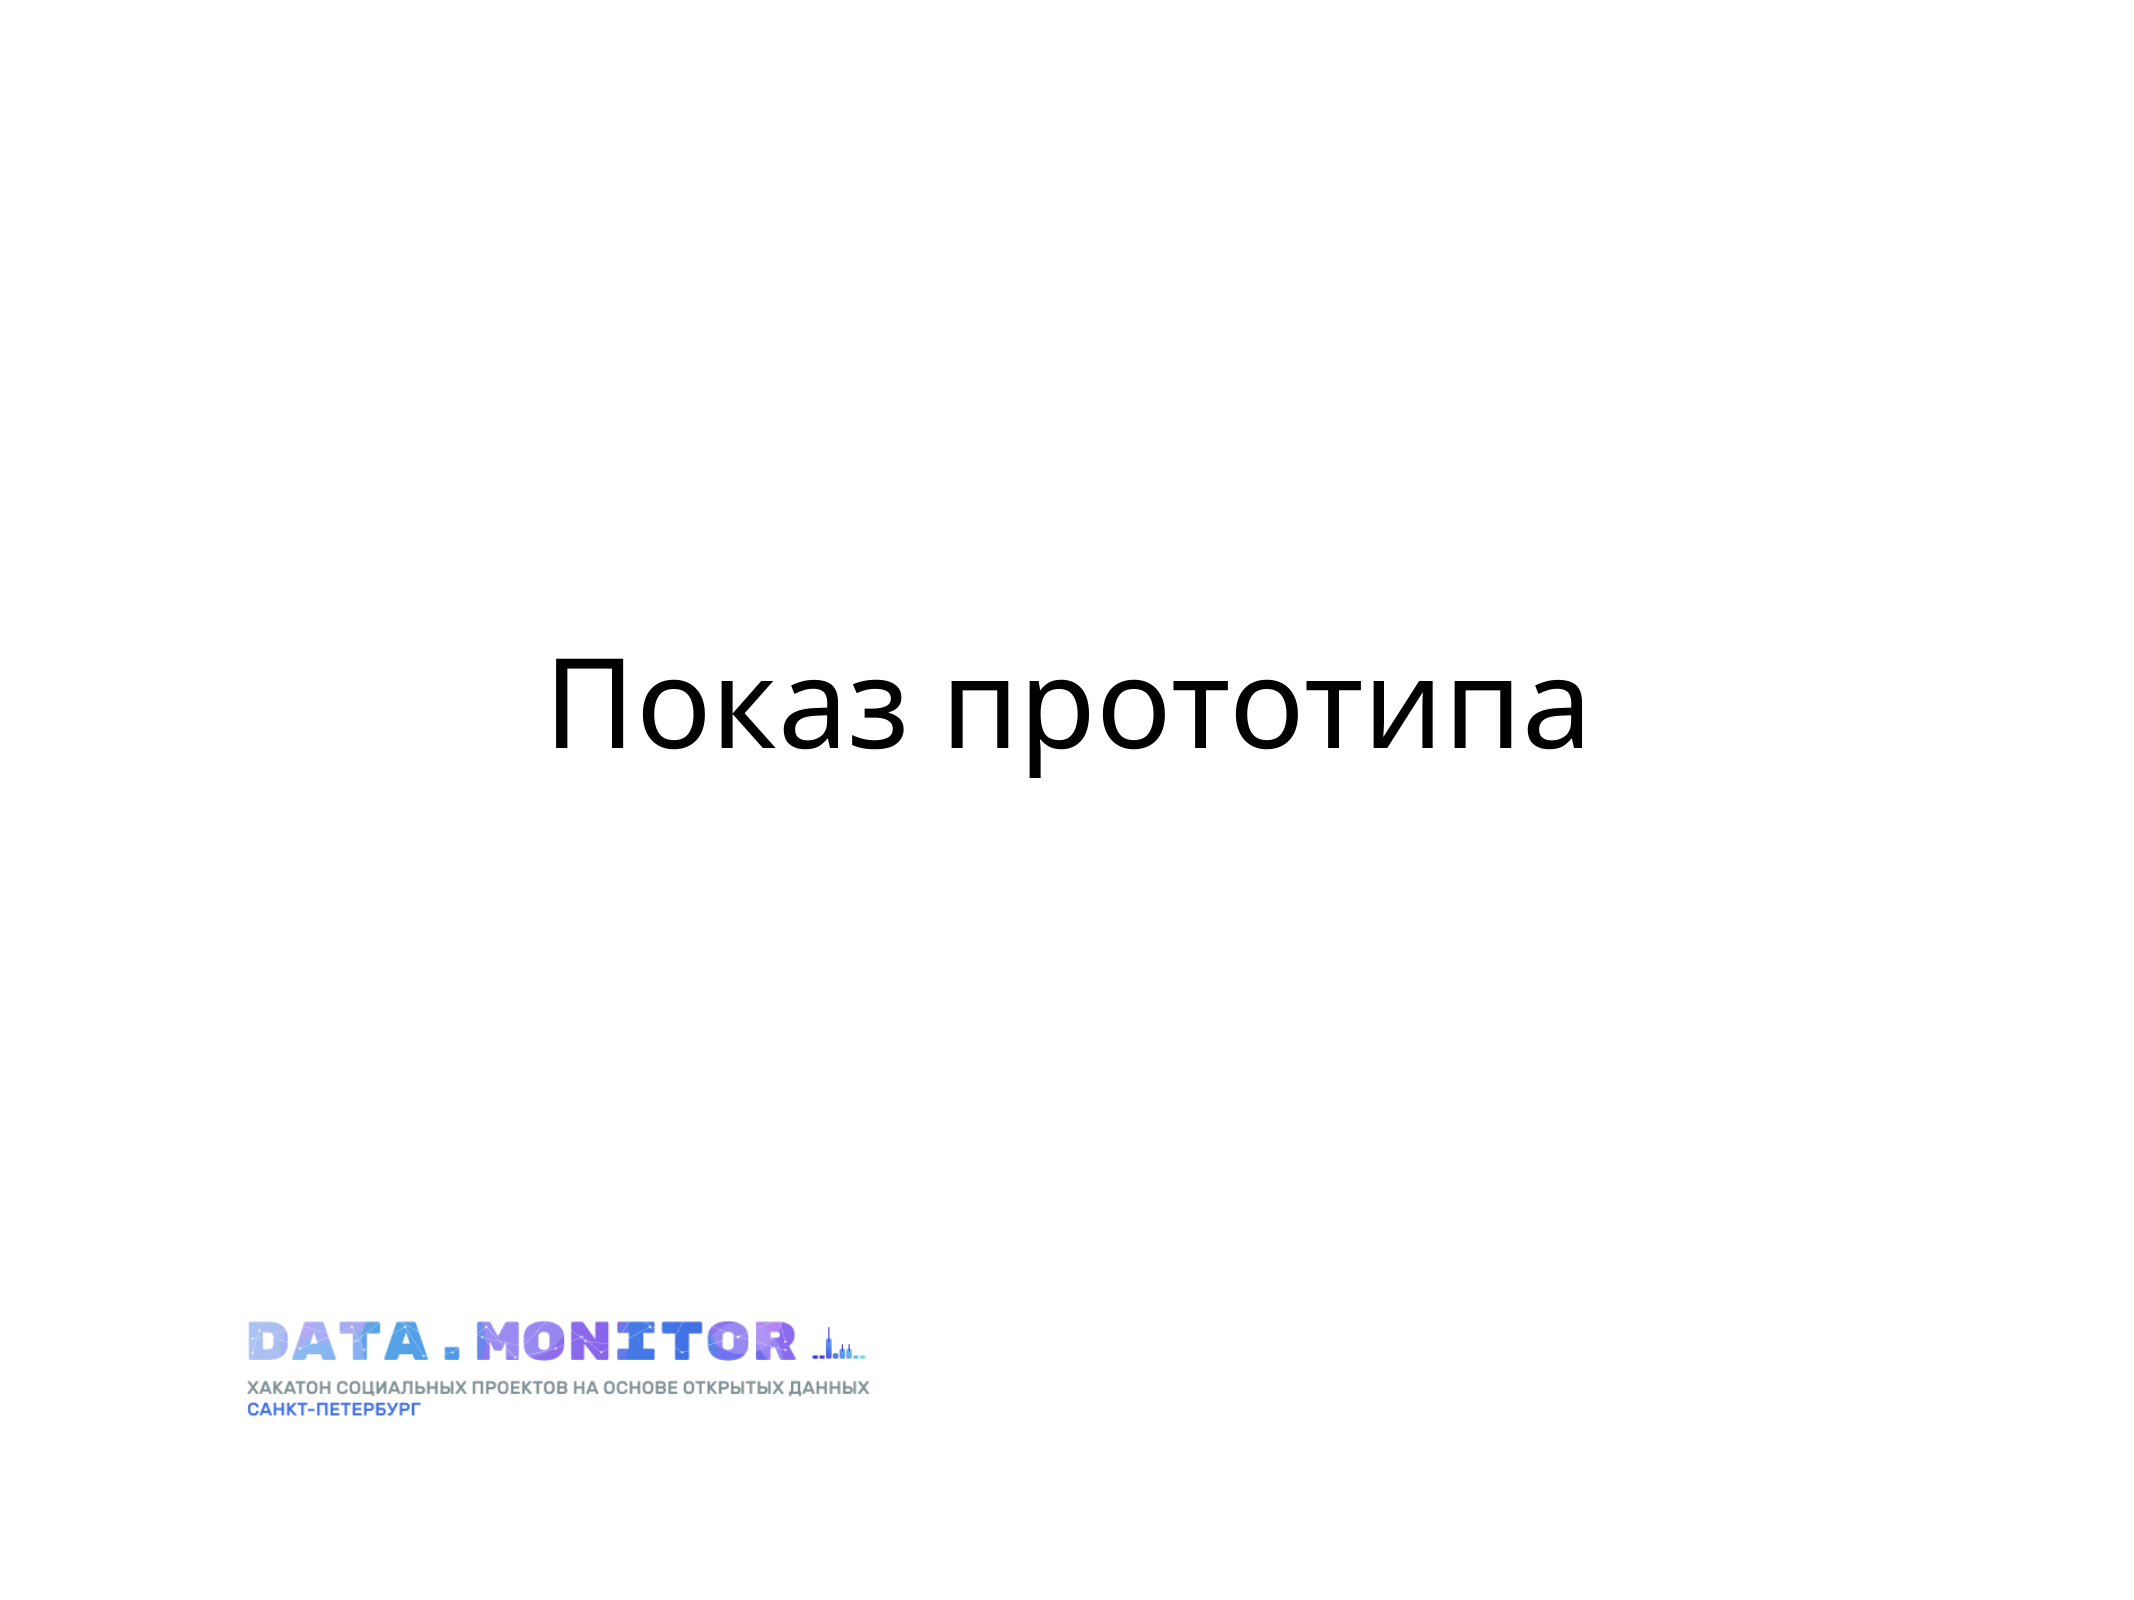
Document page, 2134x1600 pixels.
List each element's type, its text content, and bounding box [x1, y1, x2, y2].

picture [185, 1284, 922, 1445]
title Показ прототипа [269, 623, 1868, 1080]
